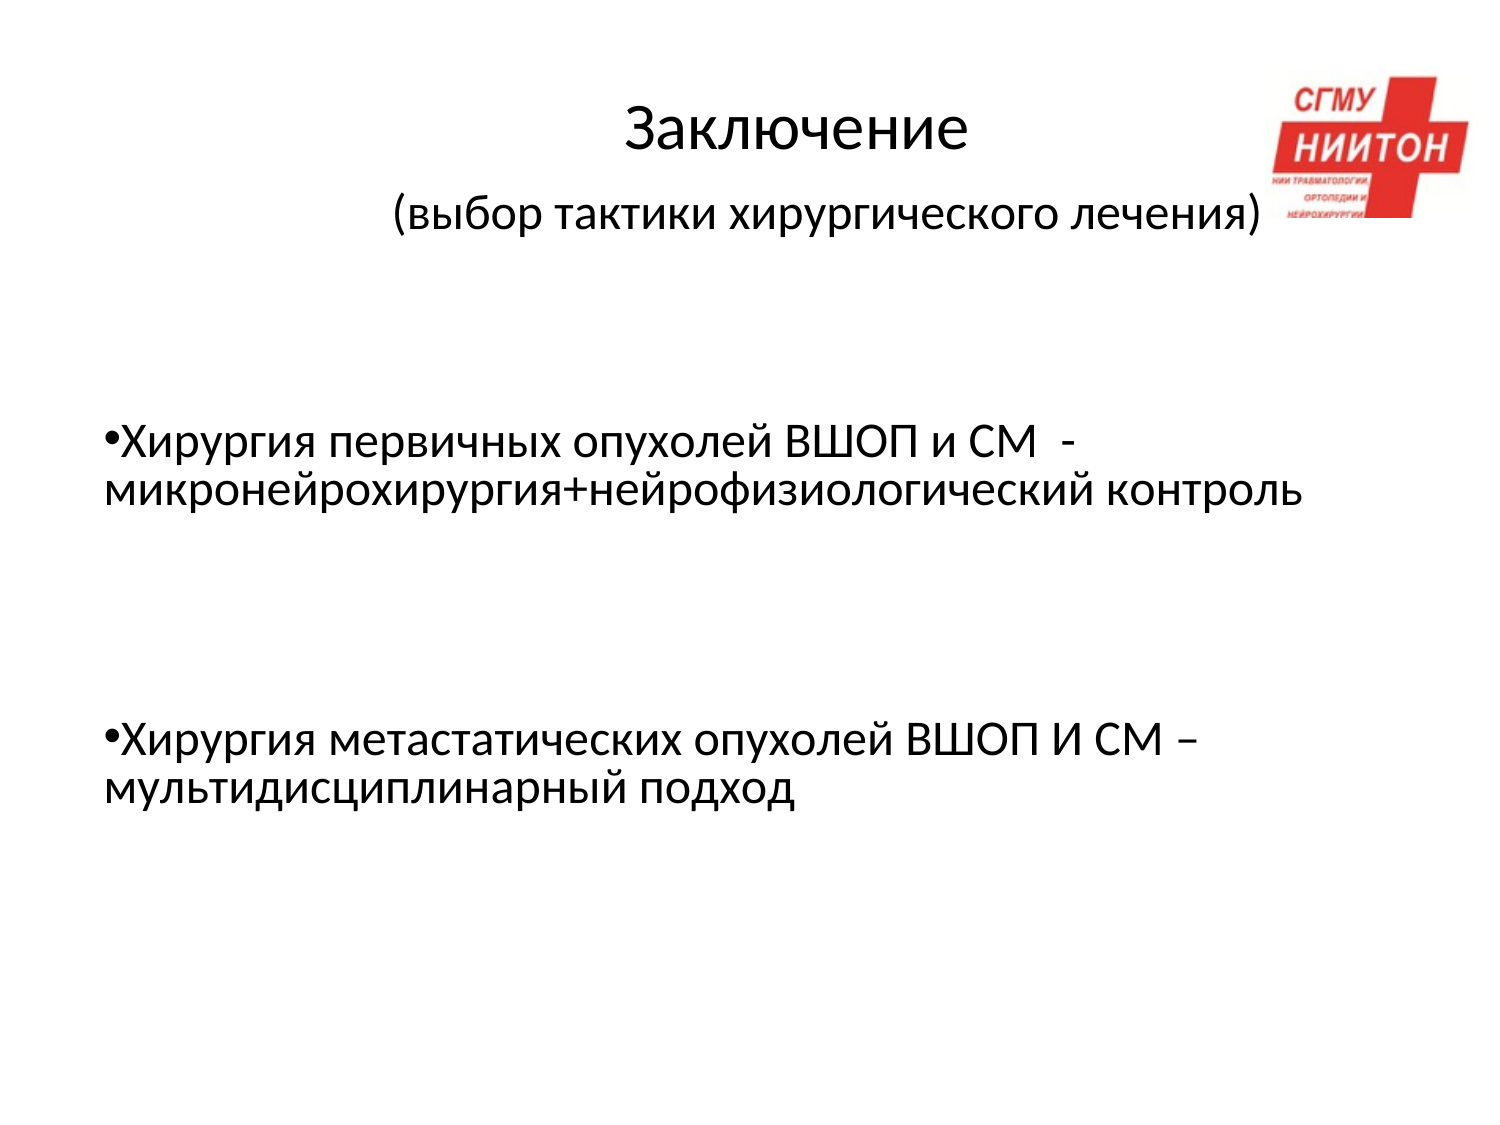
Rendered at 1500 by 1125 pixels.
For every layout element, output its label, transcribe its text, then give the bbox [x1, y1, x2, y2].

list Хирургия первичных опухолей ВШОП и СМ - микронейрохирургия+нейрофизиологический контроль Хирургия метастатических опухолей ВШОП И СМ – мультидисциплинарный подход [88, 278, 1473, 1035]
title Заключение (выбор тактики хирургического лечения) [301, 46, 1294, 278]
picture [1265, 70, 1473, 218]
